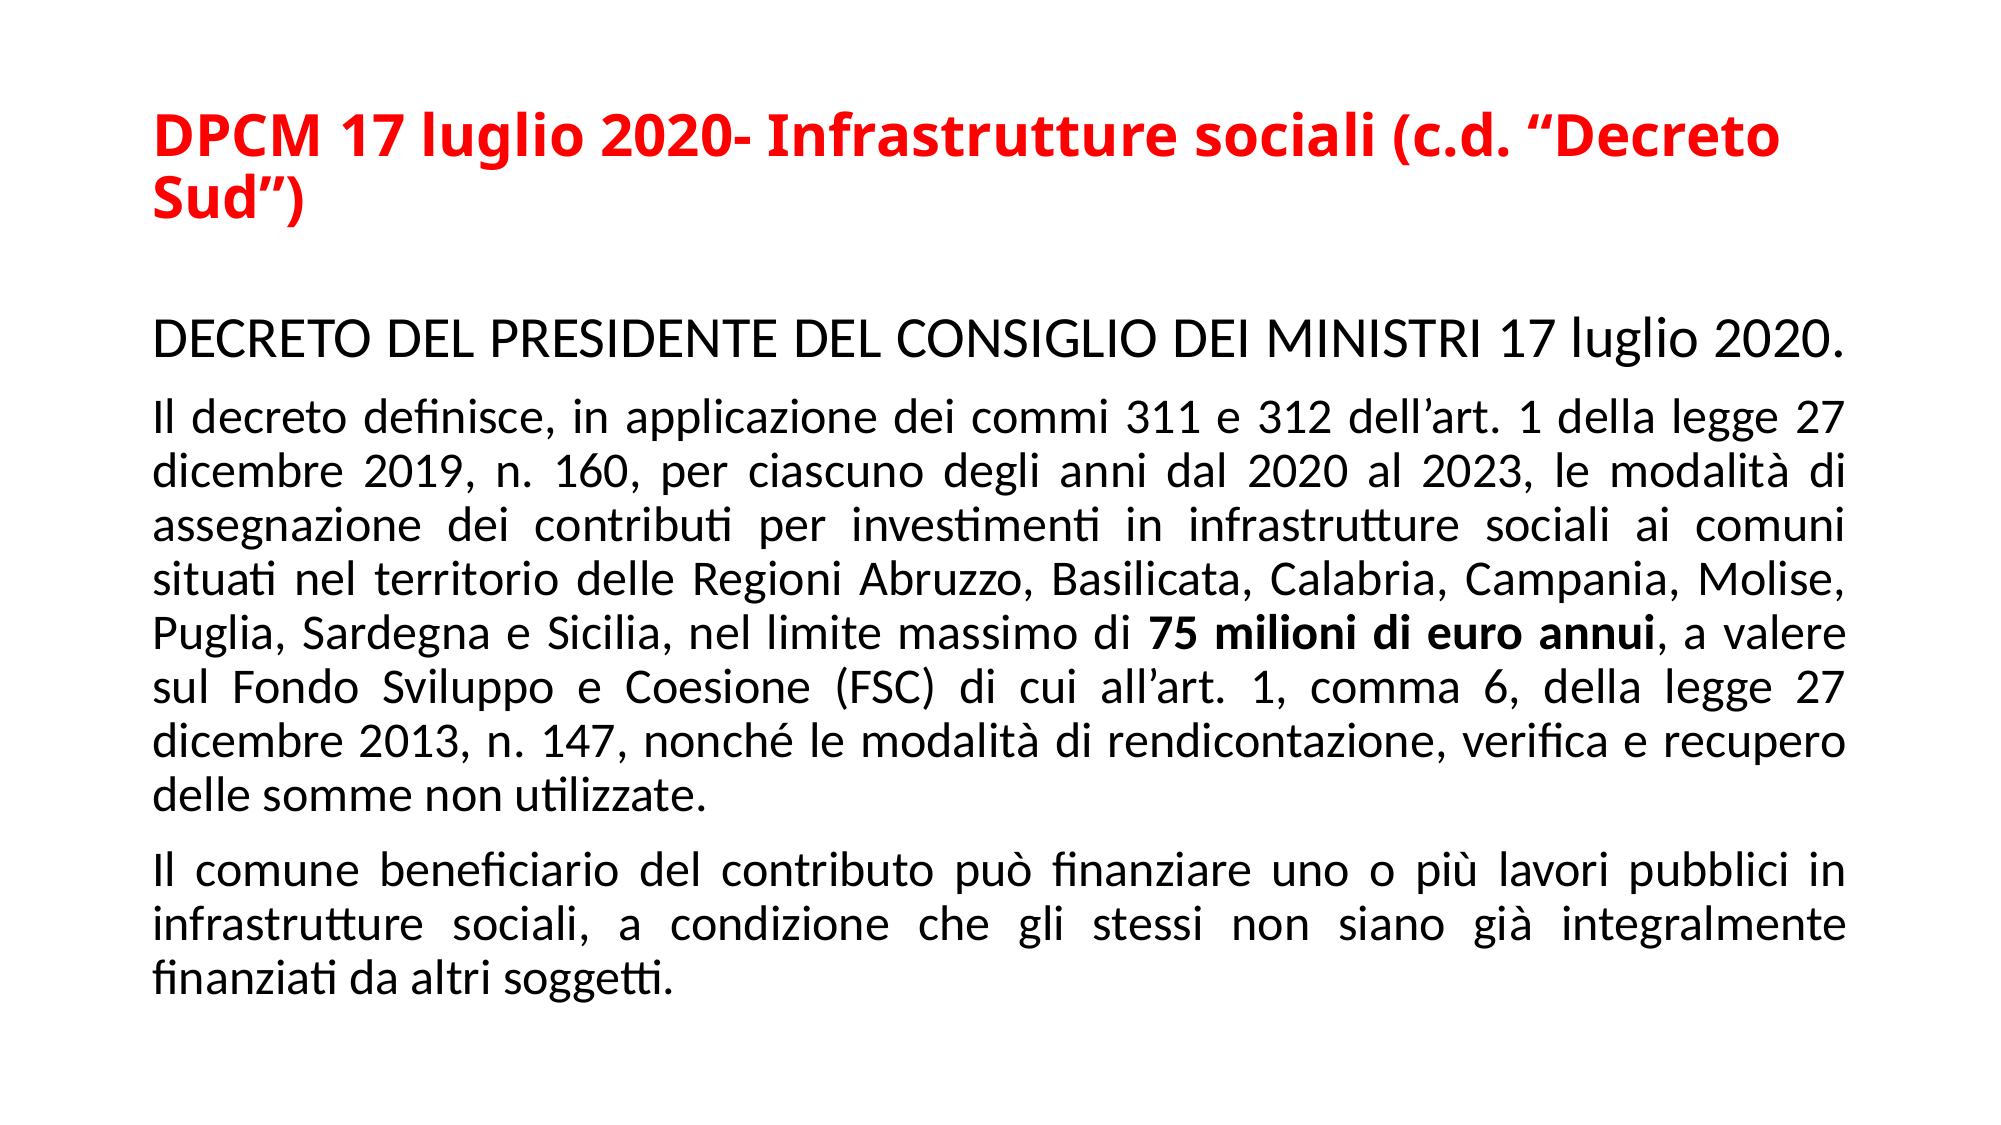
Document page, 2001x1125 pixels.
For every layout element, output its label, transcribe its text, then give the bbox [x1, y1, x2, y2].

list DECRETO DEL PRESIDENTE DEL CONSIGLIO DEI MINISTRI 17 luglio 2020. Il decreto definisce, in applicazione dei commi 311 e 312 dell’art. 1 della legge 27 dicembre 2019, n. 160, per ciascuno degli anni dal 2020 al 2023, le modalità di assegnazione dei contributi per investimenti in infrastrutture sociali ai comuni situati nel territorio delle Regioni Abruzzo, Basilicata, Calabria, Campania, Molise, Puglia, Sardegna e Sicilia, nel limite massimo di 75 milioni di euro annui, a valere sul Fondo Sviluppo e Coesione (FSC) di cui all’art. 1, comma 6, della legge 27 dicembre 2013, n. 147, nonché le modalità di rendicontazione, verifica e recupero delle somme non utilizzate. Il comune beneficiario del contributo può finanziare uno o più lavori pubblici in infrastrutture sociali, a condizione che gli stessi non siano già integralmente finanziati da altri soggetti. [137, 299, 1863, 1014]
title DPCM 17 luglio 2020- Infrastrutture sociali (c.d. “Decreto Sud”) [137, 59, 1863, 278]
